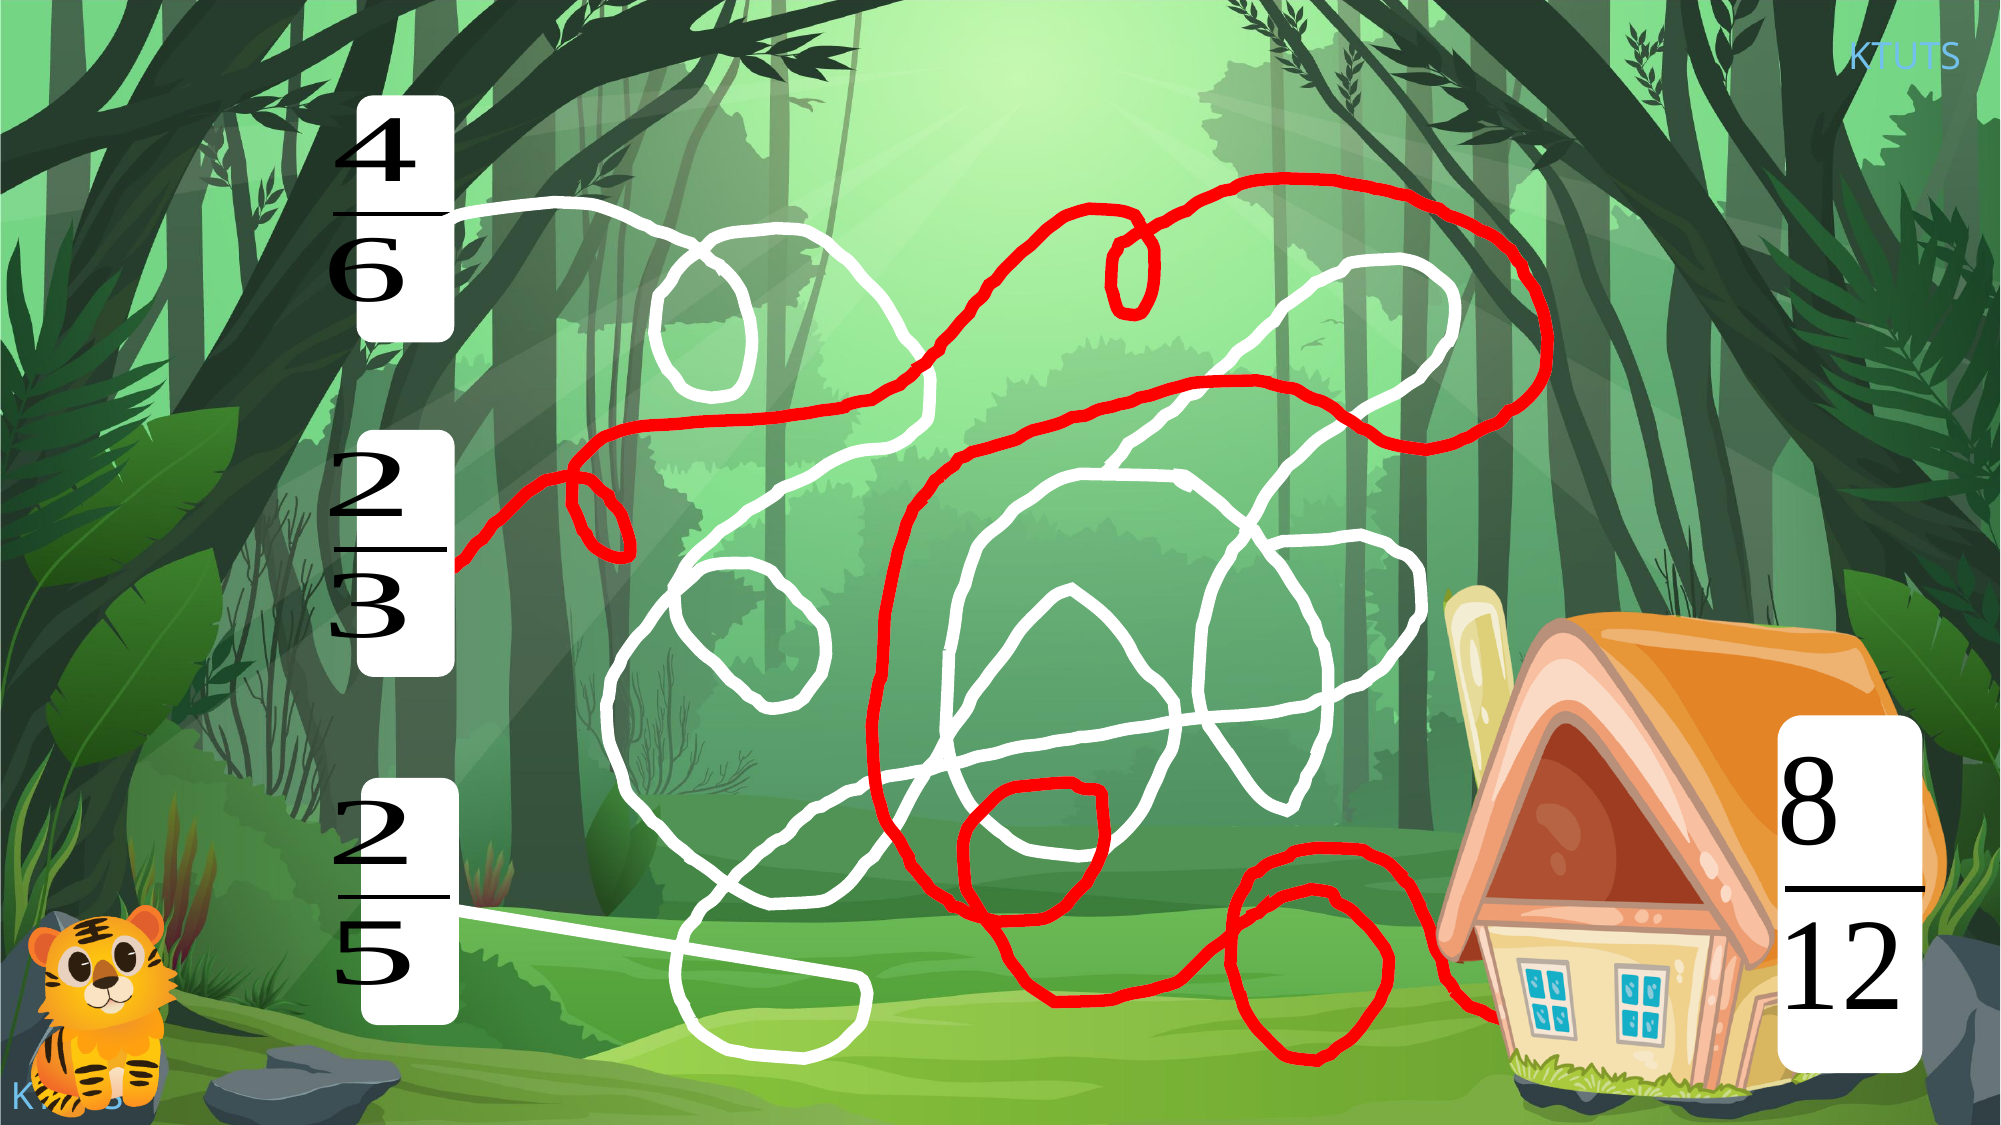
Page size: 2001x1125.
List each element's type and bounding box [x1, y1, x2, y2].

text_box [1204, 699, 1329, 812]
text_box [530, 736, 874, 1060]
text_box [525, 201, 926, 399]
text_box [322, 429, 526, 677]
text_box [873, 533, 1363, 772]
text_box [605, 648, 837, 819]
text_box [326, 777, 530, 1025]
text_box [729, 783, 892, 906]
text_box [979, 802, 1101, 858]
picture [0, 0, 2001, 1125]
text_box [951, 723, 1177, 848]
text_box [526, 177, 1549, 1062]
text_box [321, 95, 525, 343]
text_box [874, 382, 1347, 719]
text_box [1777, 715, 1981, 1074]
